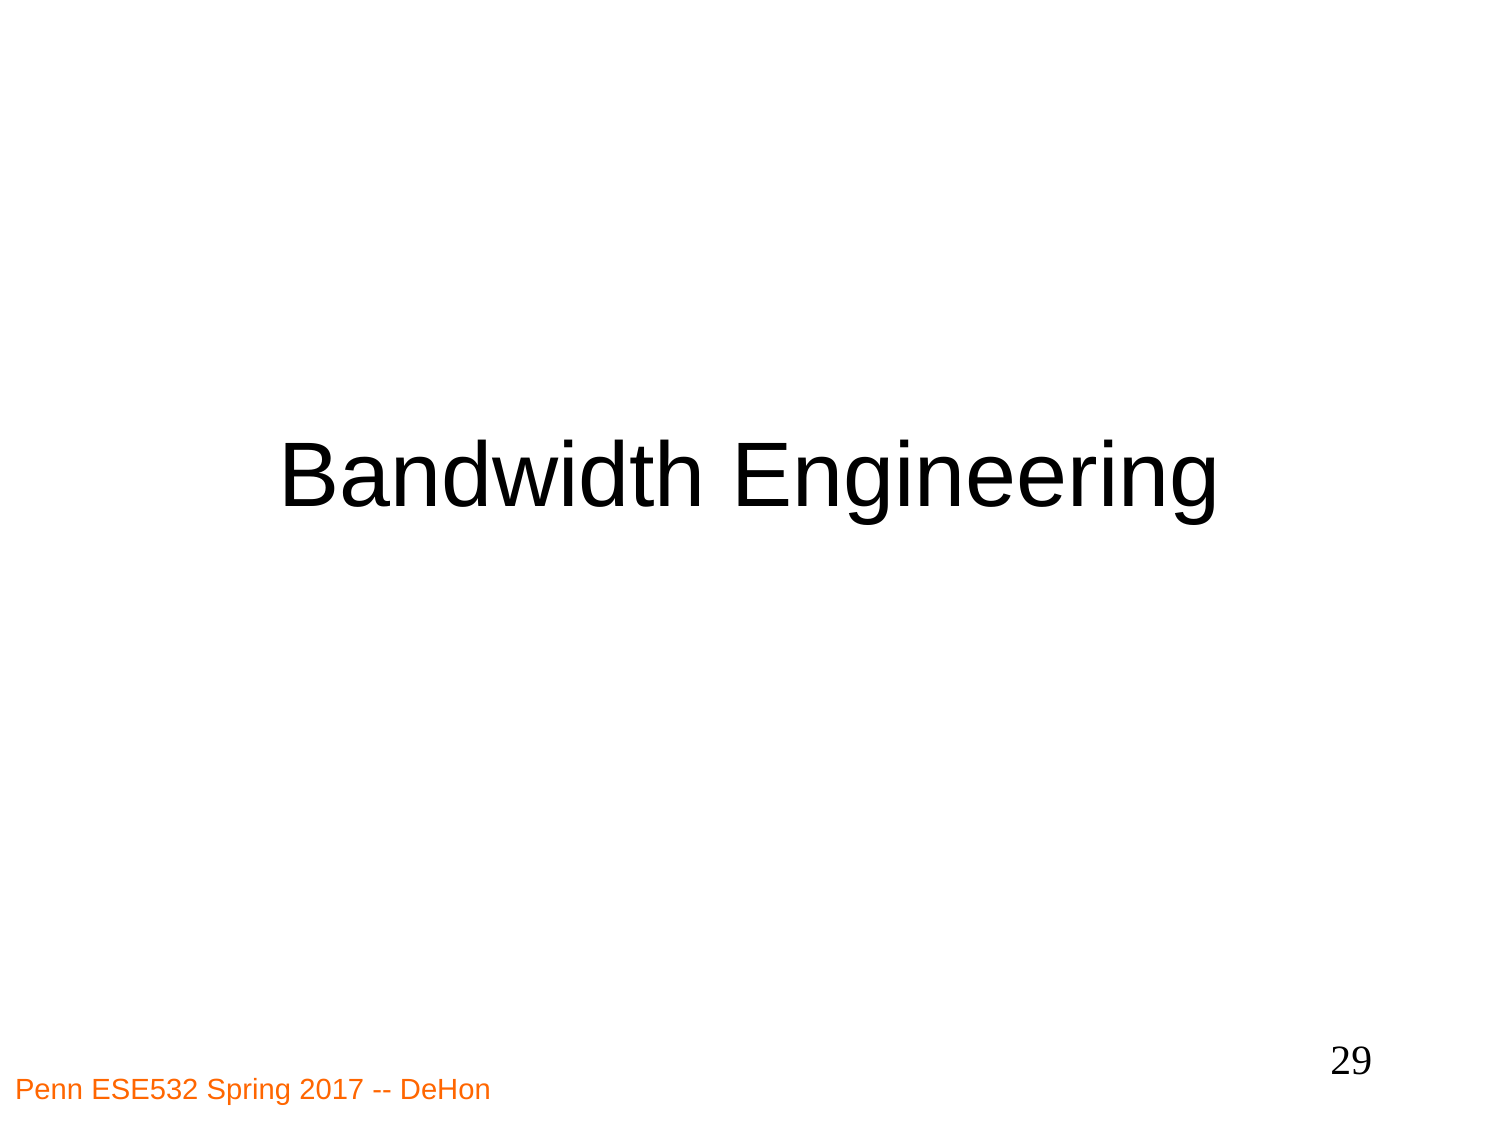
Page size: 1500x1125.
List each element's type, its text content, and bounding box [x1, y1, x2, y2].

slide_number 29 [1074, 1024, 1388, 1101]
title Bandwidth Engineering [112, 349, 1388, 591]
slide_number Penn ESE532 Spring 2017 -- DeHon [0, 1062, 688, 1125]
